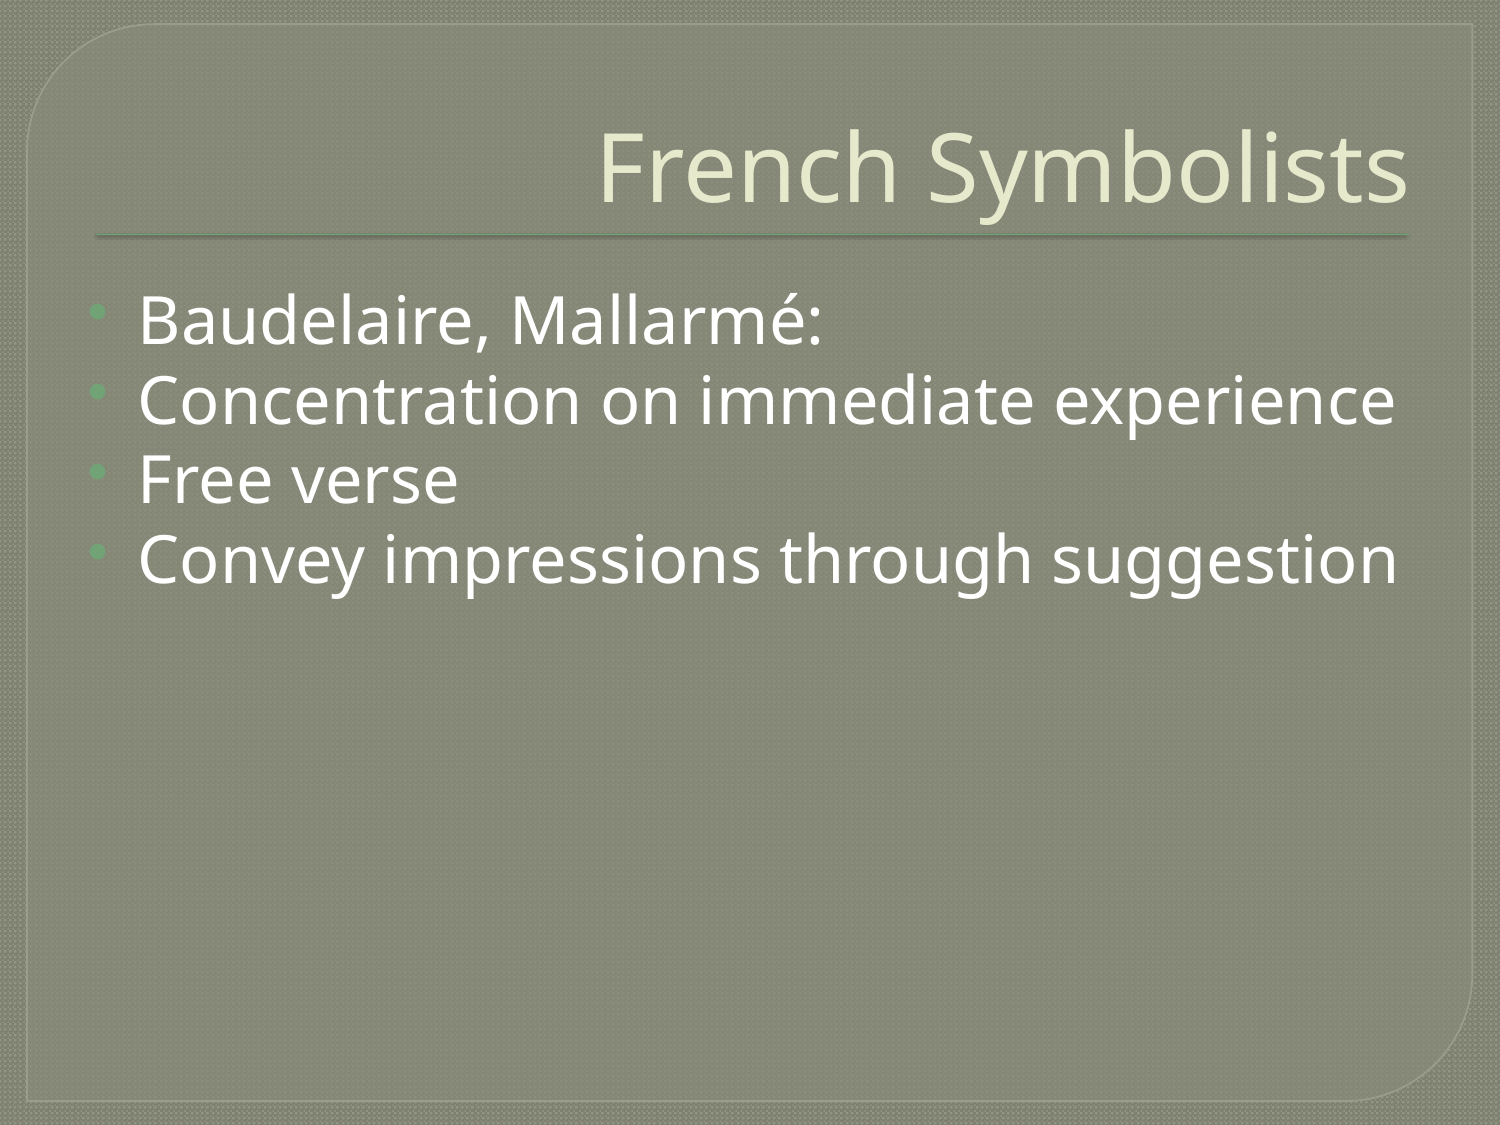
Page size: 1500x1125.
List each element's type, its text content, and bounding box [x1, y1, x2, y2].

title French Symbolists [75, 41, 1425, 230]
list Baudelaire, Mallarmé: Concentration on immediate experience Free verse Convey impressions through suggestion [75, 270, 1425, 1013]
